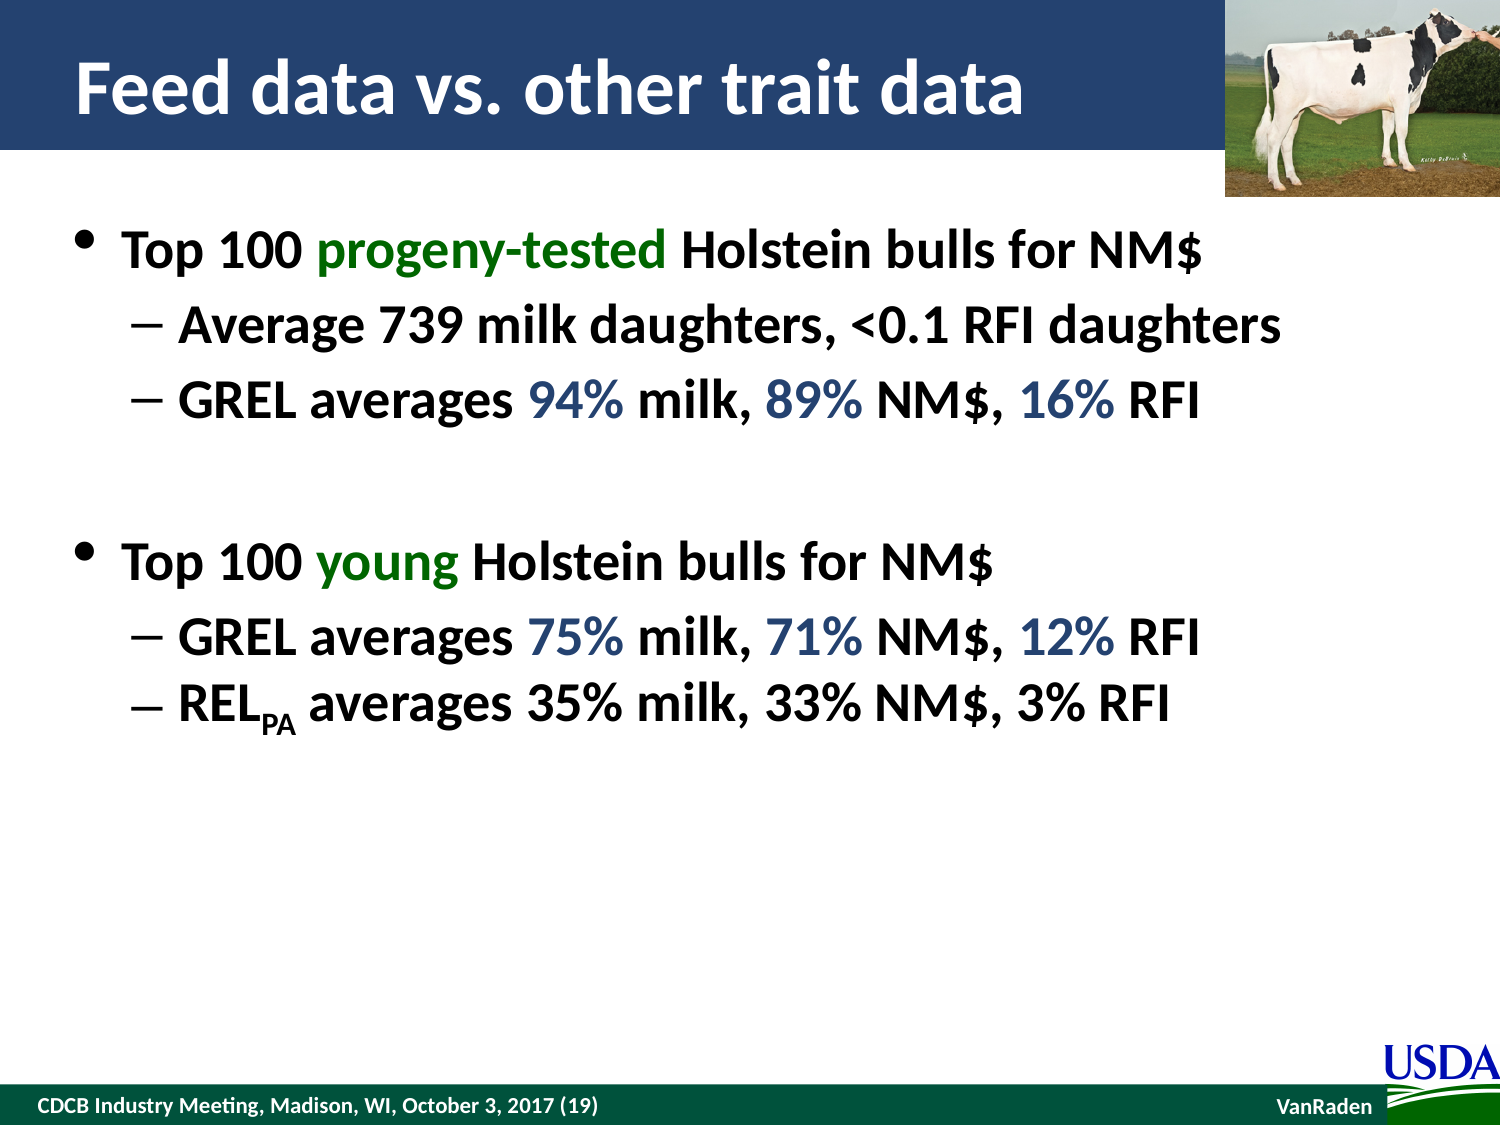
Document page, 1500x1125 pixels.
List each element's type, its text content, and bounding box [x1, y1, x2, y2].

list Top 100 progeny-tested Holstein bulls for NM$ Average 739 milk daughters, <0.1 RFI daughters GREL averages 94% milk, 89% NM$, 16% RFI Top 100 young Holstein bulls for NM$ GREL averages 75% milk, 71% NM$, 12% RFI RELPA averages 35% milk, 33% NM$, 3% RFI [75, 217, 1425, 1005]
title Feed data vs. other trait data [75, 29, 1220, 135]
picture [1384, 1044, 1500, 1125]
picture [1225, 0, 1500, 197]
